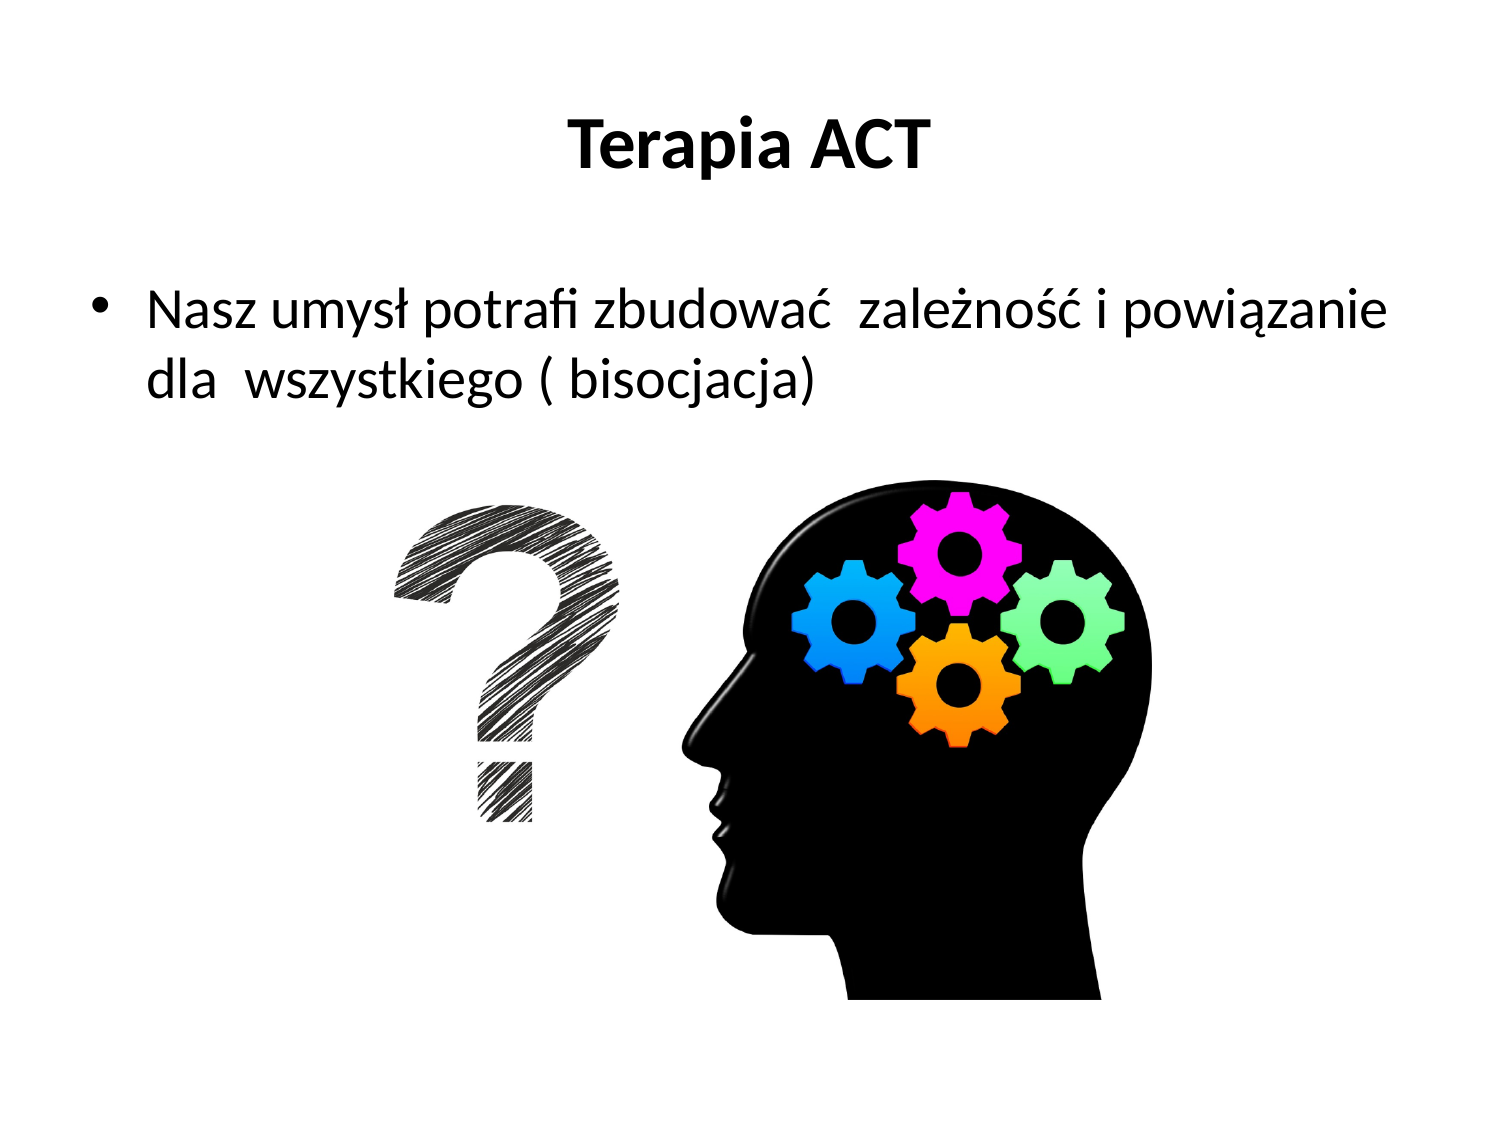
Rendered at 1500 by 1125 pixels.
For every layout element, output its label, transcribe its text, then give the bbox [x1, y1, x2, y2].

picture [327, 480, 1153, 1000]
title Terapia ACT [75, 45, 1425, 233]
list Nasz umysł potrafi zbudować zależność i powiązanie dla wszystkiego ( bisocjacja) [75, 262, 1425, 1005]
